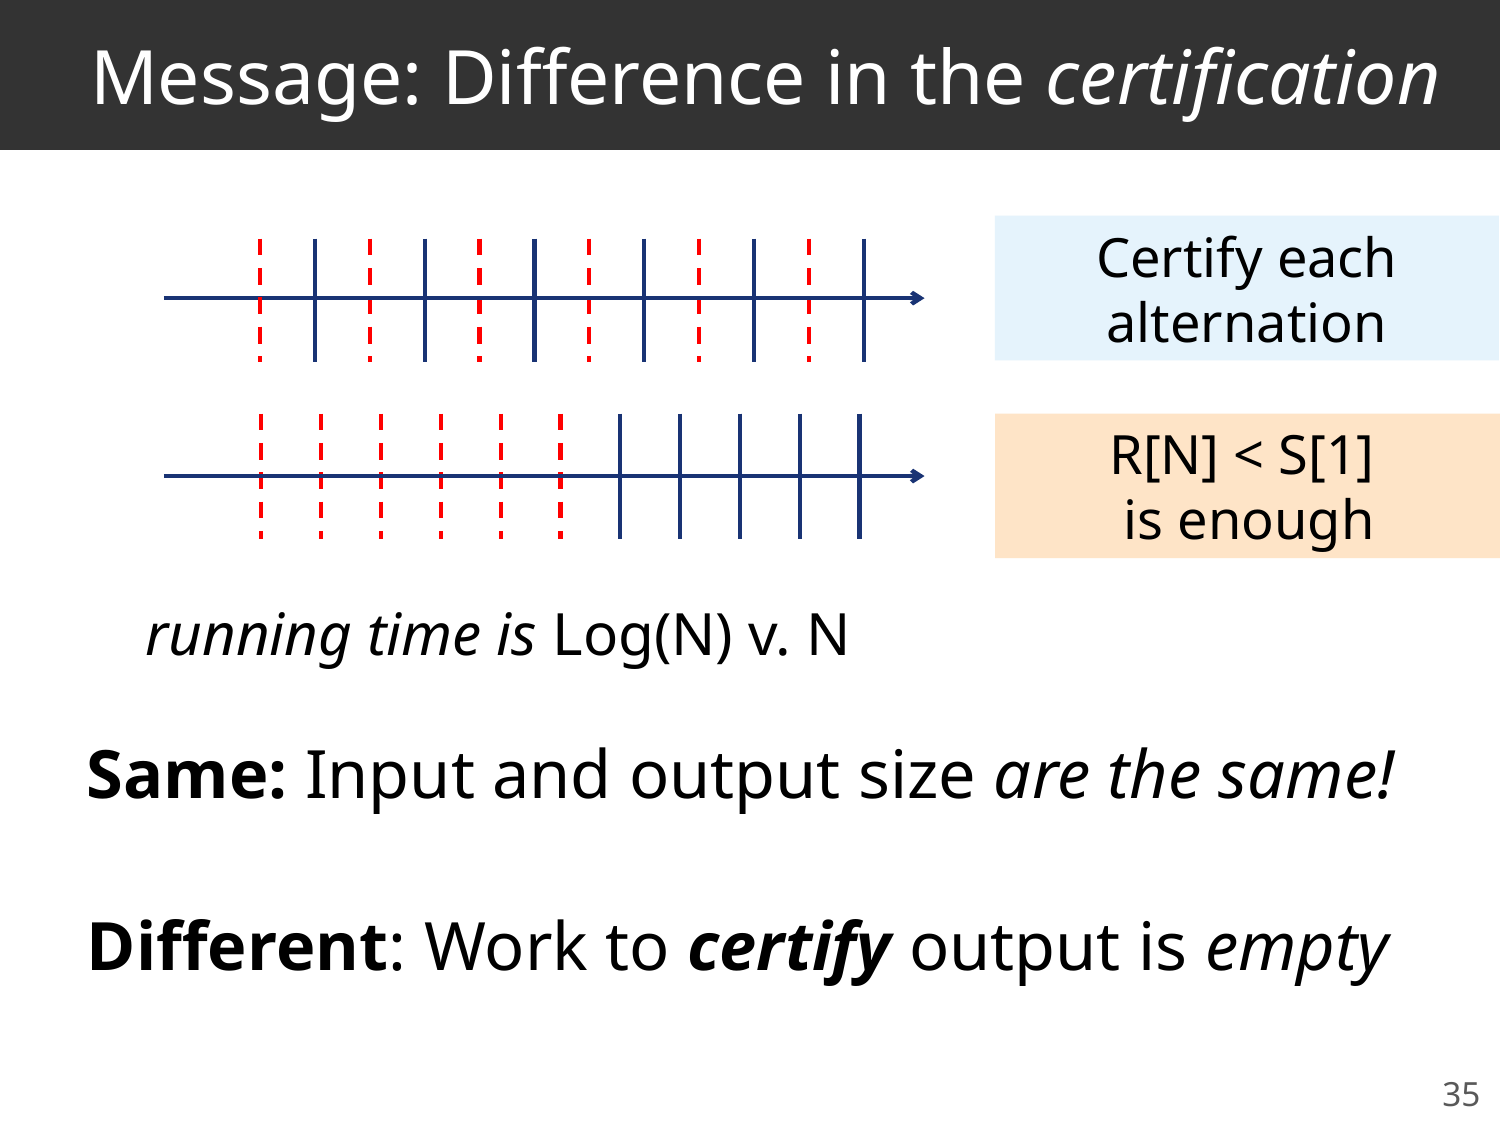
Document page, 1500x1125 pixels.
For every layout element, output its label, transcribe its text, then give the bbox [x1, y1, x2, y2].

slide_number 35 [1423, 1065, 1499, 1125]
text_box Different: Work to certify output is empty [71, 896, 1499, 992]
text_box R[N] < S[1] is enough [995, 413, 1500, 559]
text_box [163, 238, 925, 363]
text_box running time is Log(N) v. N [71, 589, 925, 675]
text_box Certify each alternation [994, 215, 1499, 361]
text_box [163, 413, 925, 540]
text_box Same: Input and output size are the same! [71, 724, 1500, 819]
title Message: Difference in the certification [0, 0, 1500, 150]
